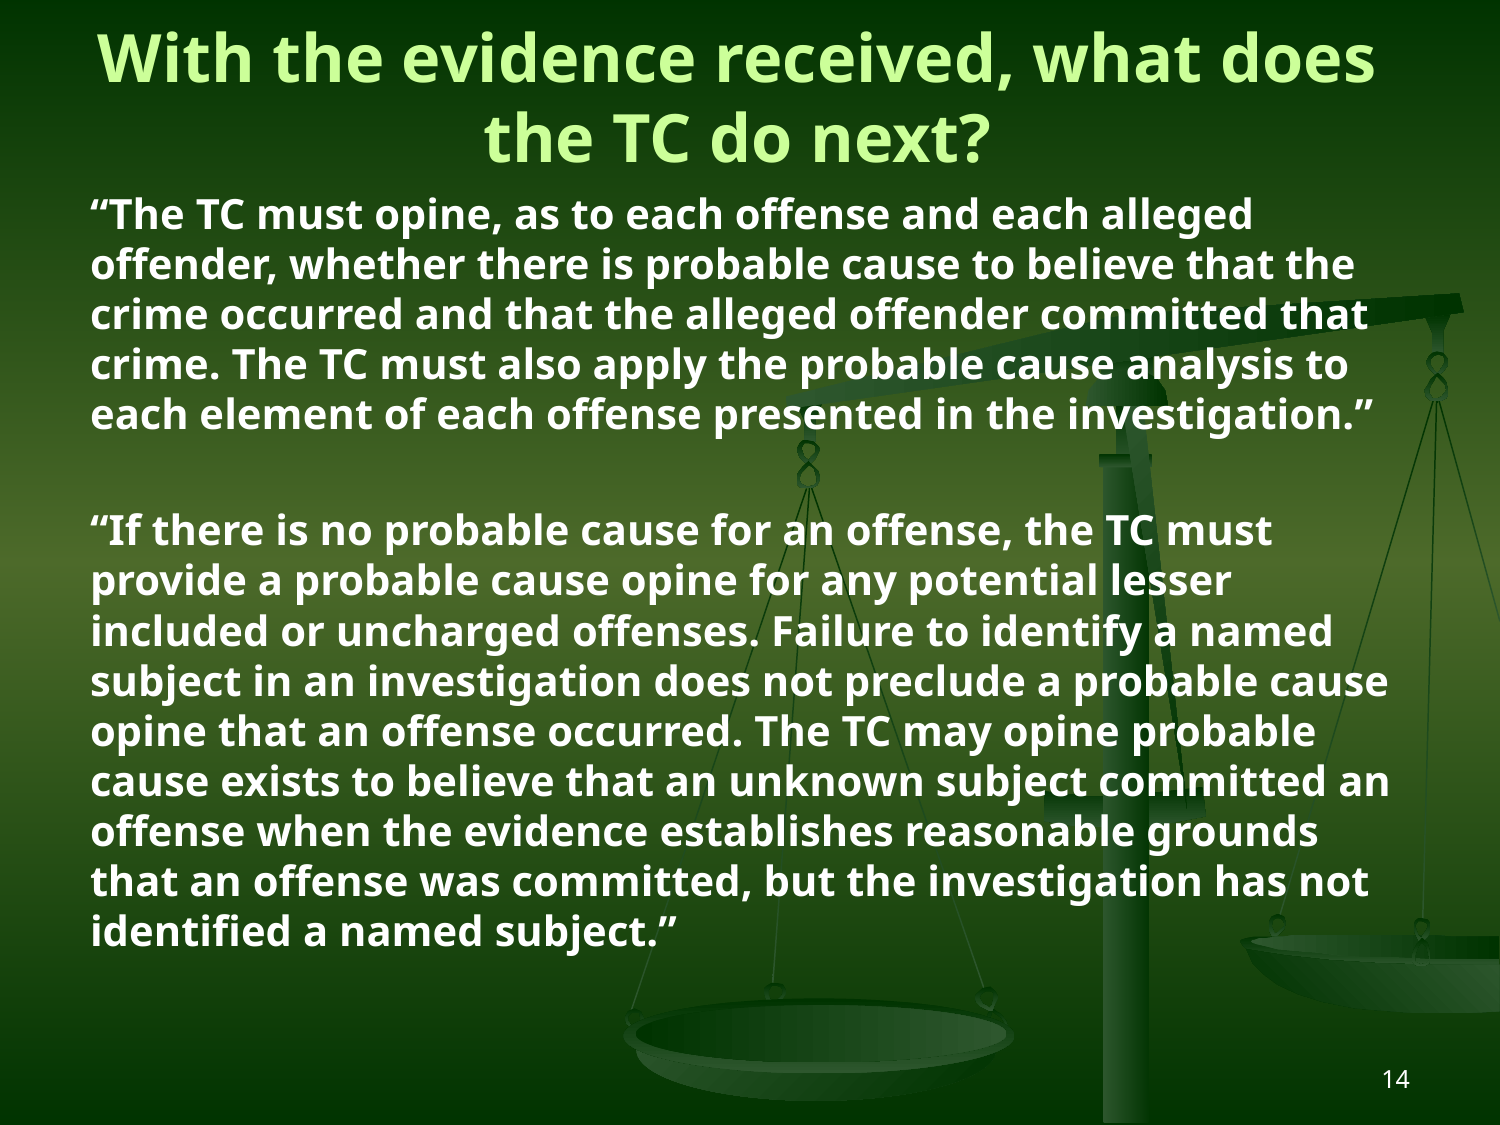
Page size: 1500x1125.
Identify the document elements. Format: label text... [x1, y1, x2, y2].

list “The TC must opine, as to each offense and each alleged offender, whether there is probable cause to believe that the crime occurred and that the alleged offender committed that crime. The TC must also apply the probable cause analysis to each element of each offense presented in the investigation.” “If there is no probable cause for an offense, the TC must provide a probable cause opine for any potential lesser included or uncharged offenses. Failure to identify a named subject in an investigation does not preclude a probable cause opine that an offense occurred. The TC may opine probable cause exists to believe that an unknown subject committed an offense when the evidence establishes reasonable grounds that an offense was committed, but the investigation has not identified a named subject.” [74, 179, 1426, 1031]
slide_number 14 [1074, 1029, 1426, 1106]
title With the evidence received, what does the TC do next? [62, 0, 1413, 113]
